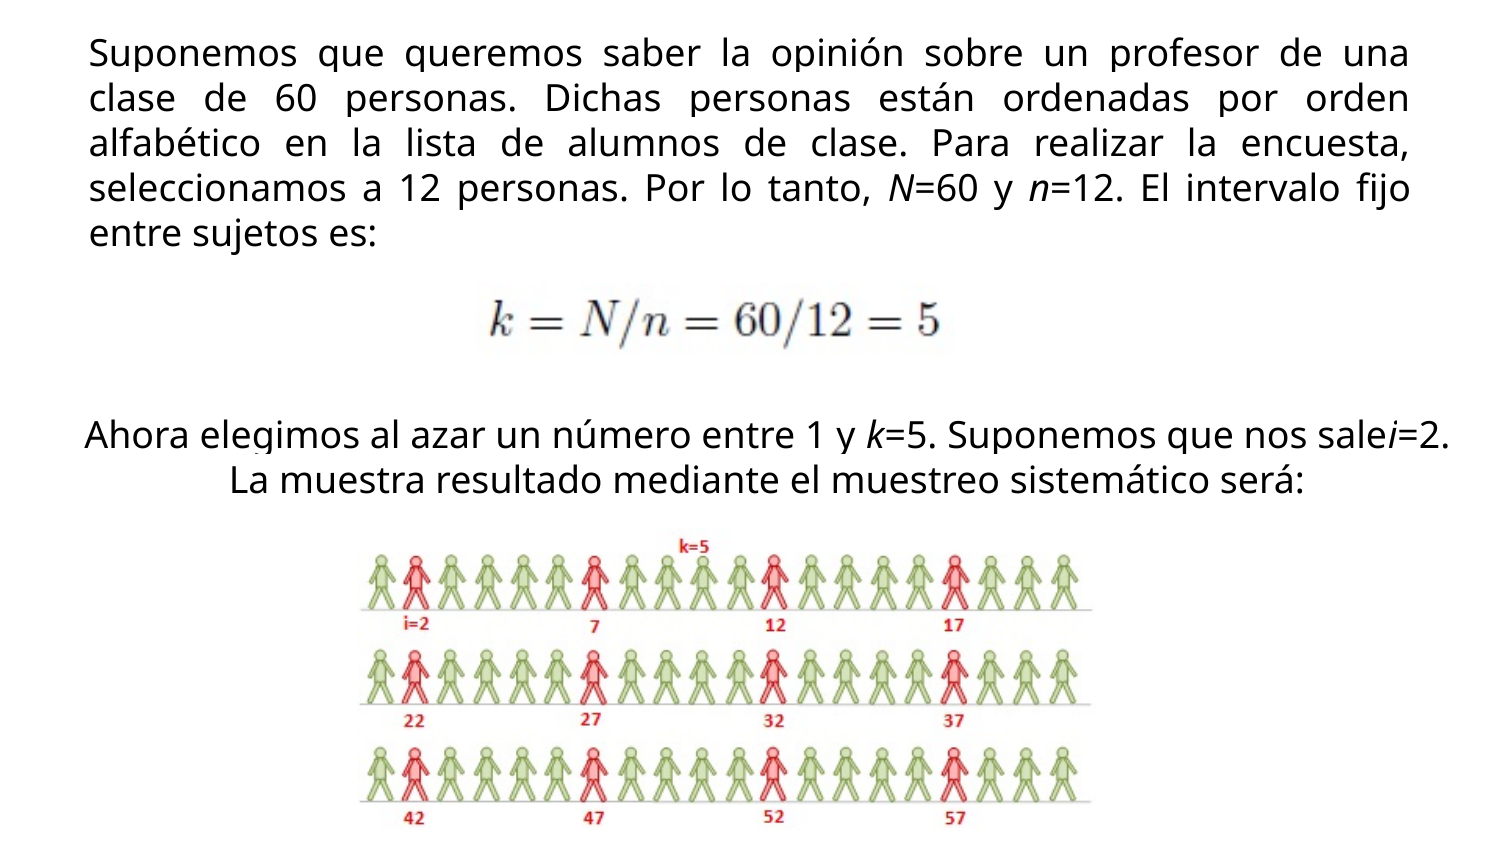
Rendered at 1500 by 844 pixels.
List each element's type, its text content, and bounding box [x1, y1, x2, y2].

picture [476, 283, 956, 362]
text_box Ahora elegimos al azar un número entre 1 y k=5. Suponemos que nos salei=2. La muestra resultado mediante el muestreo sistemático será: [55, 396, 1480, 519]
picture [356, 528, 1100, 834]
text_box Suponemos que queremos saber la opinión sobre un profesor de una clase de 60 personas. Dichas personas están ordenadas por orden alfabético en la lista de alumnos de clase. Para realizar la encuesta, seleccionamos a 12 personas. Por lo tanto, N=60 y n=12. El intervalo fijo entre sujetos es: [73, 48, 1427, 236]
